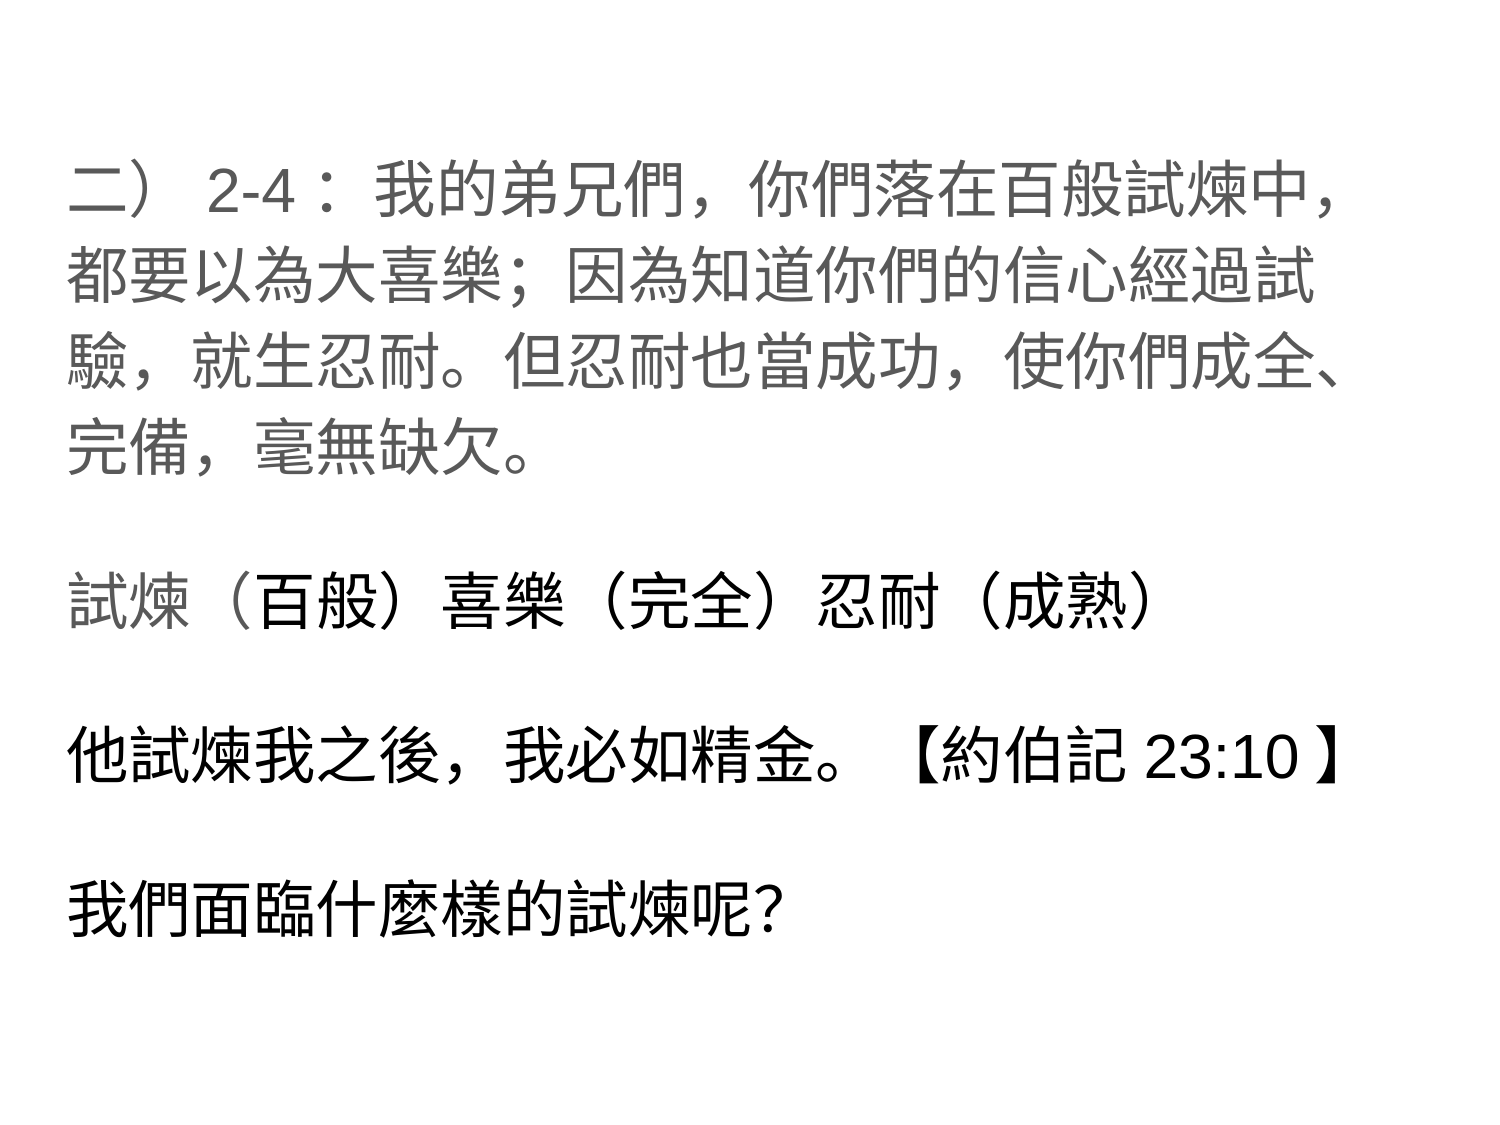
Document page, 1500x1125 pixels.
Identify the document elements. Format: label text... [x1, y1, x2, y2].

list 二）2-4：我的弟兄們，你們落在百般試煉中，都要以為大喜樂；因為知道你們的信心經過試驗，就生忍耐。但忍耐也當成功，使你們成全、完備，毫無缺欠。 試煉（百般）喜樂（完全）忍耐（成熟） 他試煉我之後，我必如精金。【約伯記23:10】 我們面臨什麼樣的試煉呢？ [51, 123, 1449, 1000]
